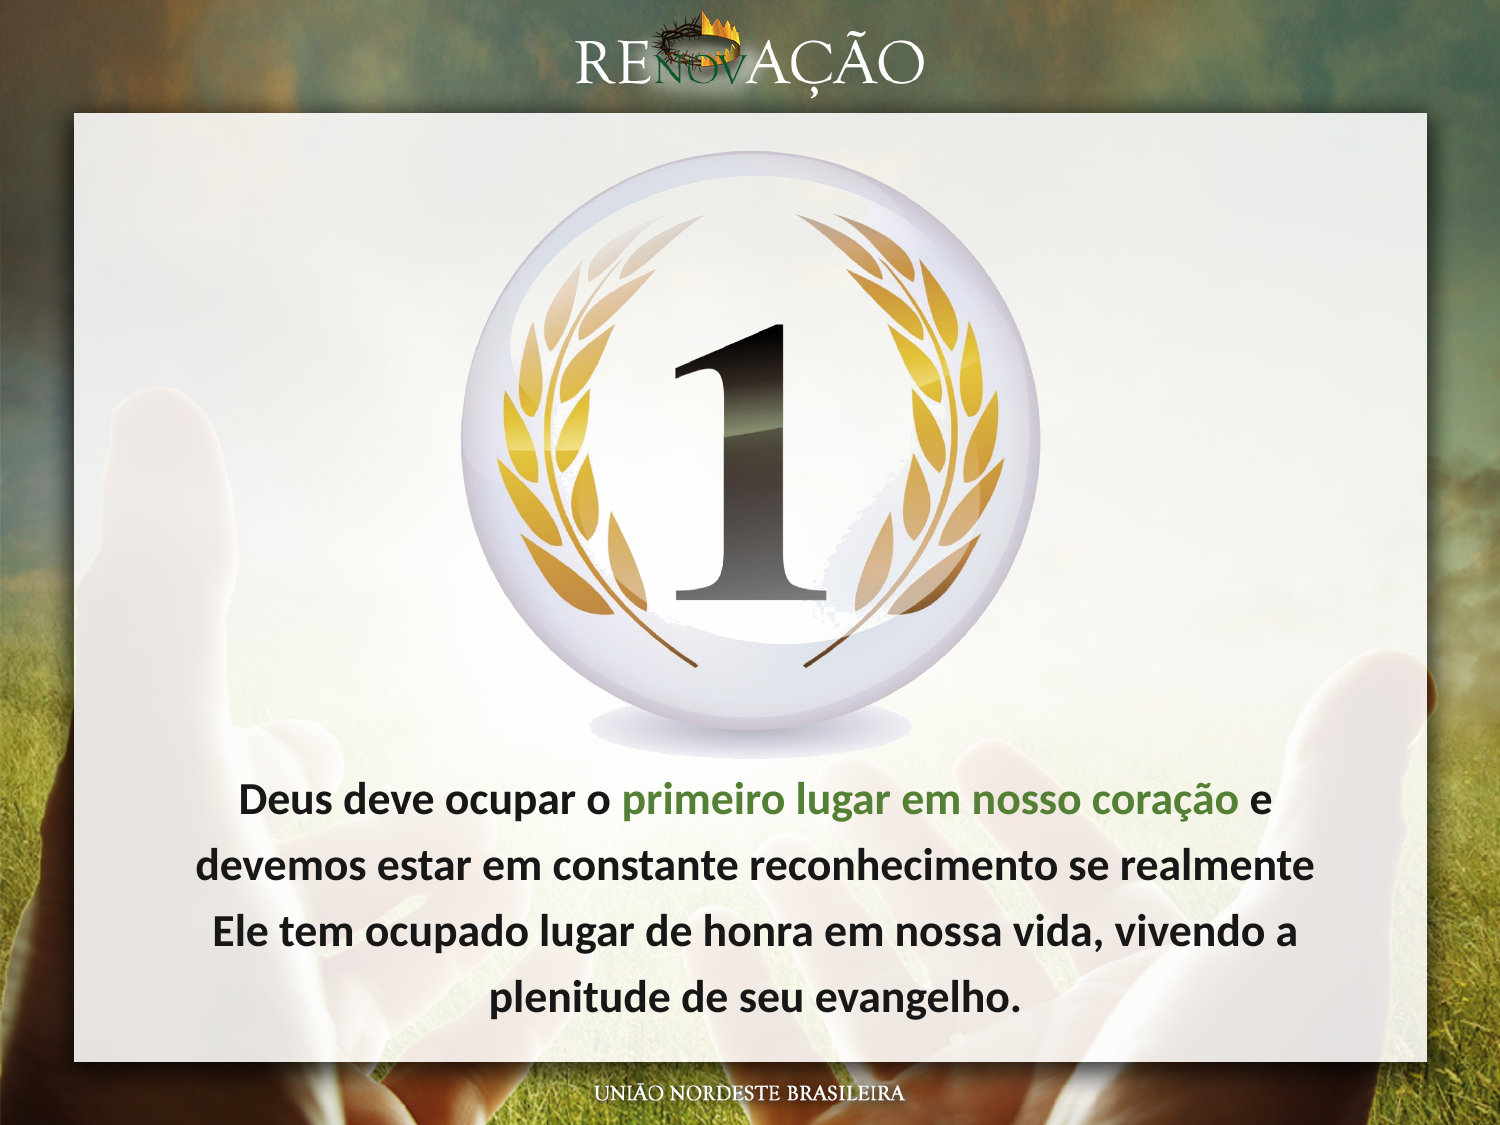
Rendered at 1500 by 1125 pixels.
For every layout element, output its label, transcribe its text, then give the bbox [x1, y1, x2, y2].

title Deus deve ocupar o primeiro lugar em nosso coração e devemos estar em constante reconhecimento se realmente Ele tem ocupado lugar de honra em nossa vida, vivendo a plenitude de seu evangelho. [150, 896, 1361, 1004]
picture [0, 0, 1500, 1125]
